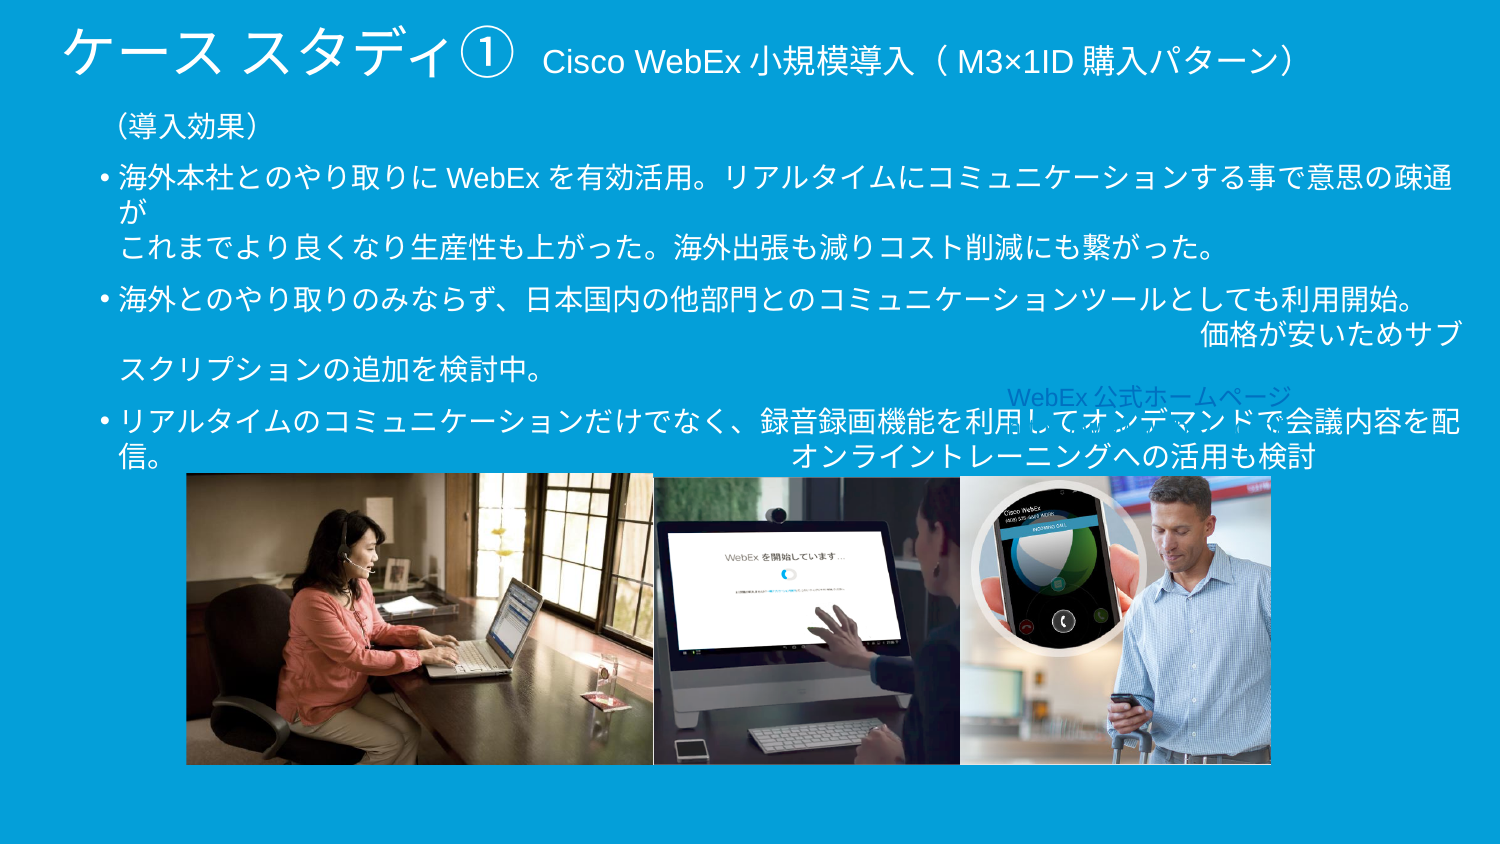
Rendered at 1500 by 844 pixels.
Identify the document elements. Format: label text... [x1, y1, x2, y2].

text_box WebEx公式ホームページ https://www.webex.co.jp/ [992, 374, 1308, 450]
picture [959, 477, 1270, 764]
text_box ケース スタディ① Cisco WebEx小規模導入（M3×1ID購入パターン） [45, 23, 1341, 101]
picture [187, 474, 654, 764]
text_box （導入効果） 海外本社とのやり取りにWebExを有効活用。リアルタイムにコミュニケーションする事で意思の疎通が これまでより良くなり生産性も上がった。海外出張も減りコスト削減にも繋がった。 海外とのやり取りのみならず、日本国内の他部門とのコミュニケーションツールとしても利用開始。 価格が安いためサブスクリプションの追加を検討中。 リアルタイムのコミュニケーションだけでなく、録音録画機能を利用してオンデマンドで会議内容を配信。 オンライントレーニングへの活用も検討 [85, 100, 1483, 532]
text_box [658, 477, 957, 765]
